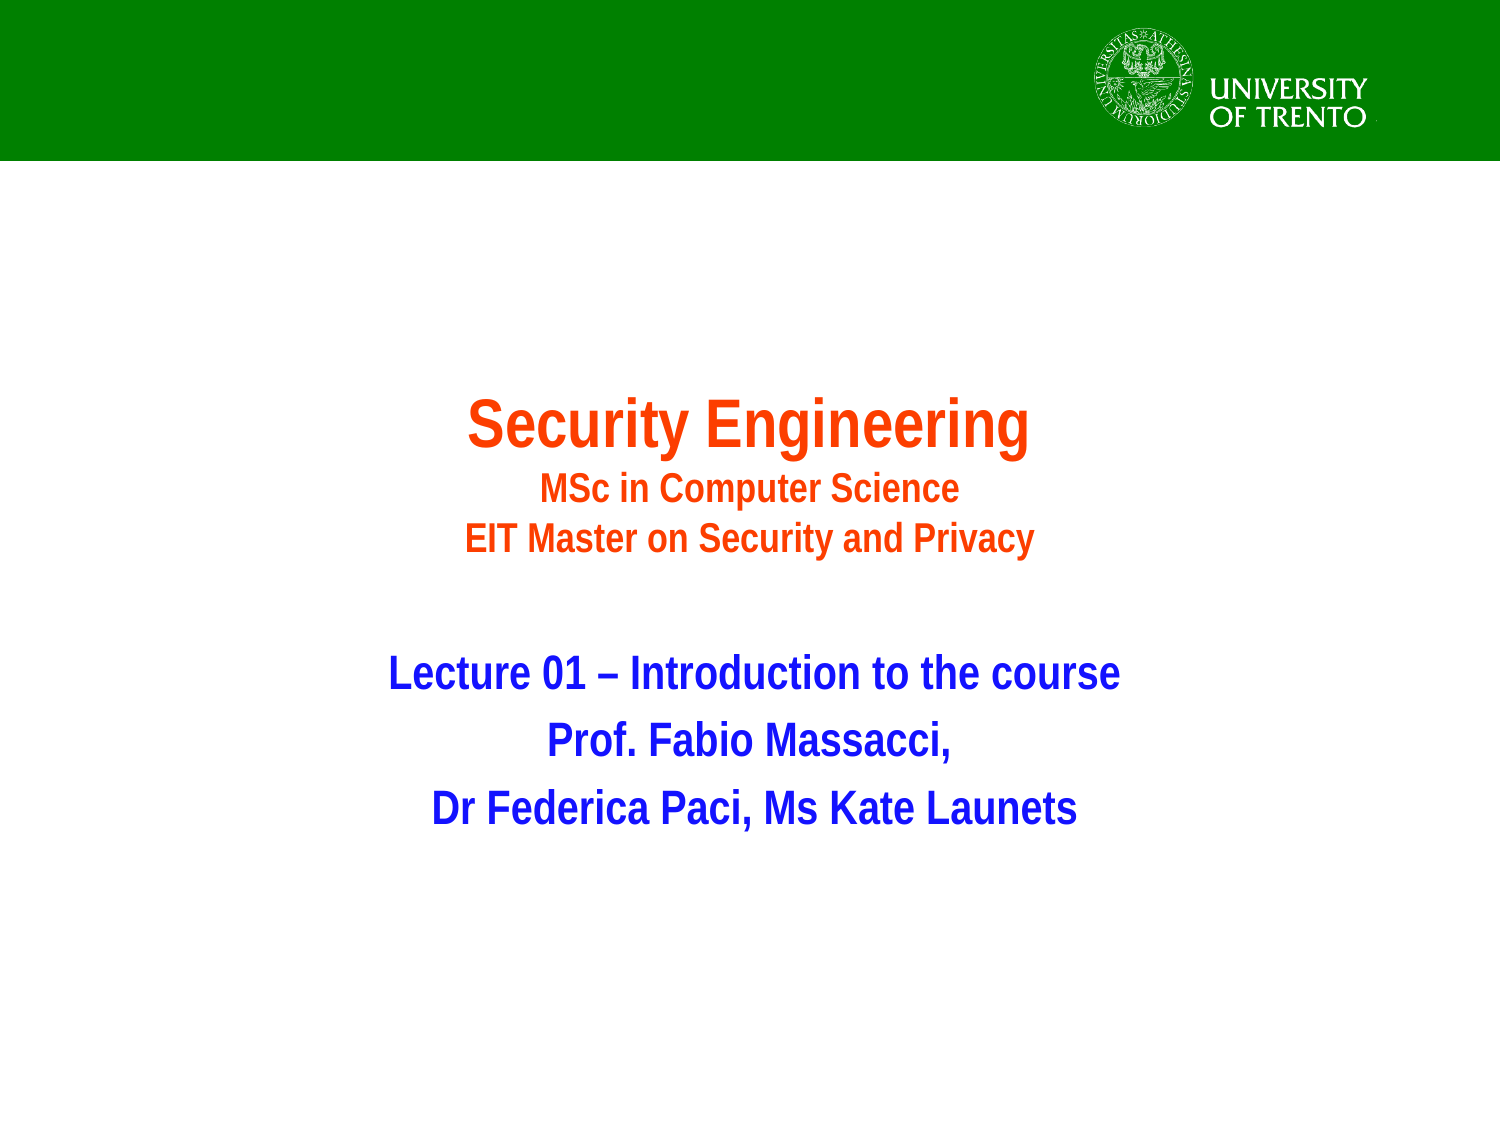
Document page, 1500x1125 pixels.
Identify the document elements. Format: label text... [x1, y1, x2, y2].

picture [1087, 17, 1377, 149]
title Security Engineering MSc in Computer Science EIT Master on Security and Privacy [112, 349, 1388, 591]
subtitle Lecture 01 – Introduction to the course Prof. Fabio Massacci, Dr Federica Paci, Ms Kate Launets [229, 633, 1281, 843]
